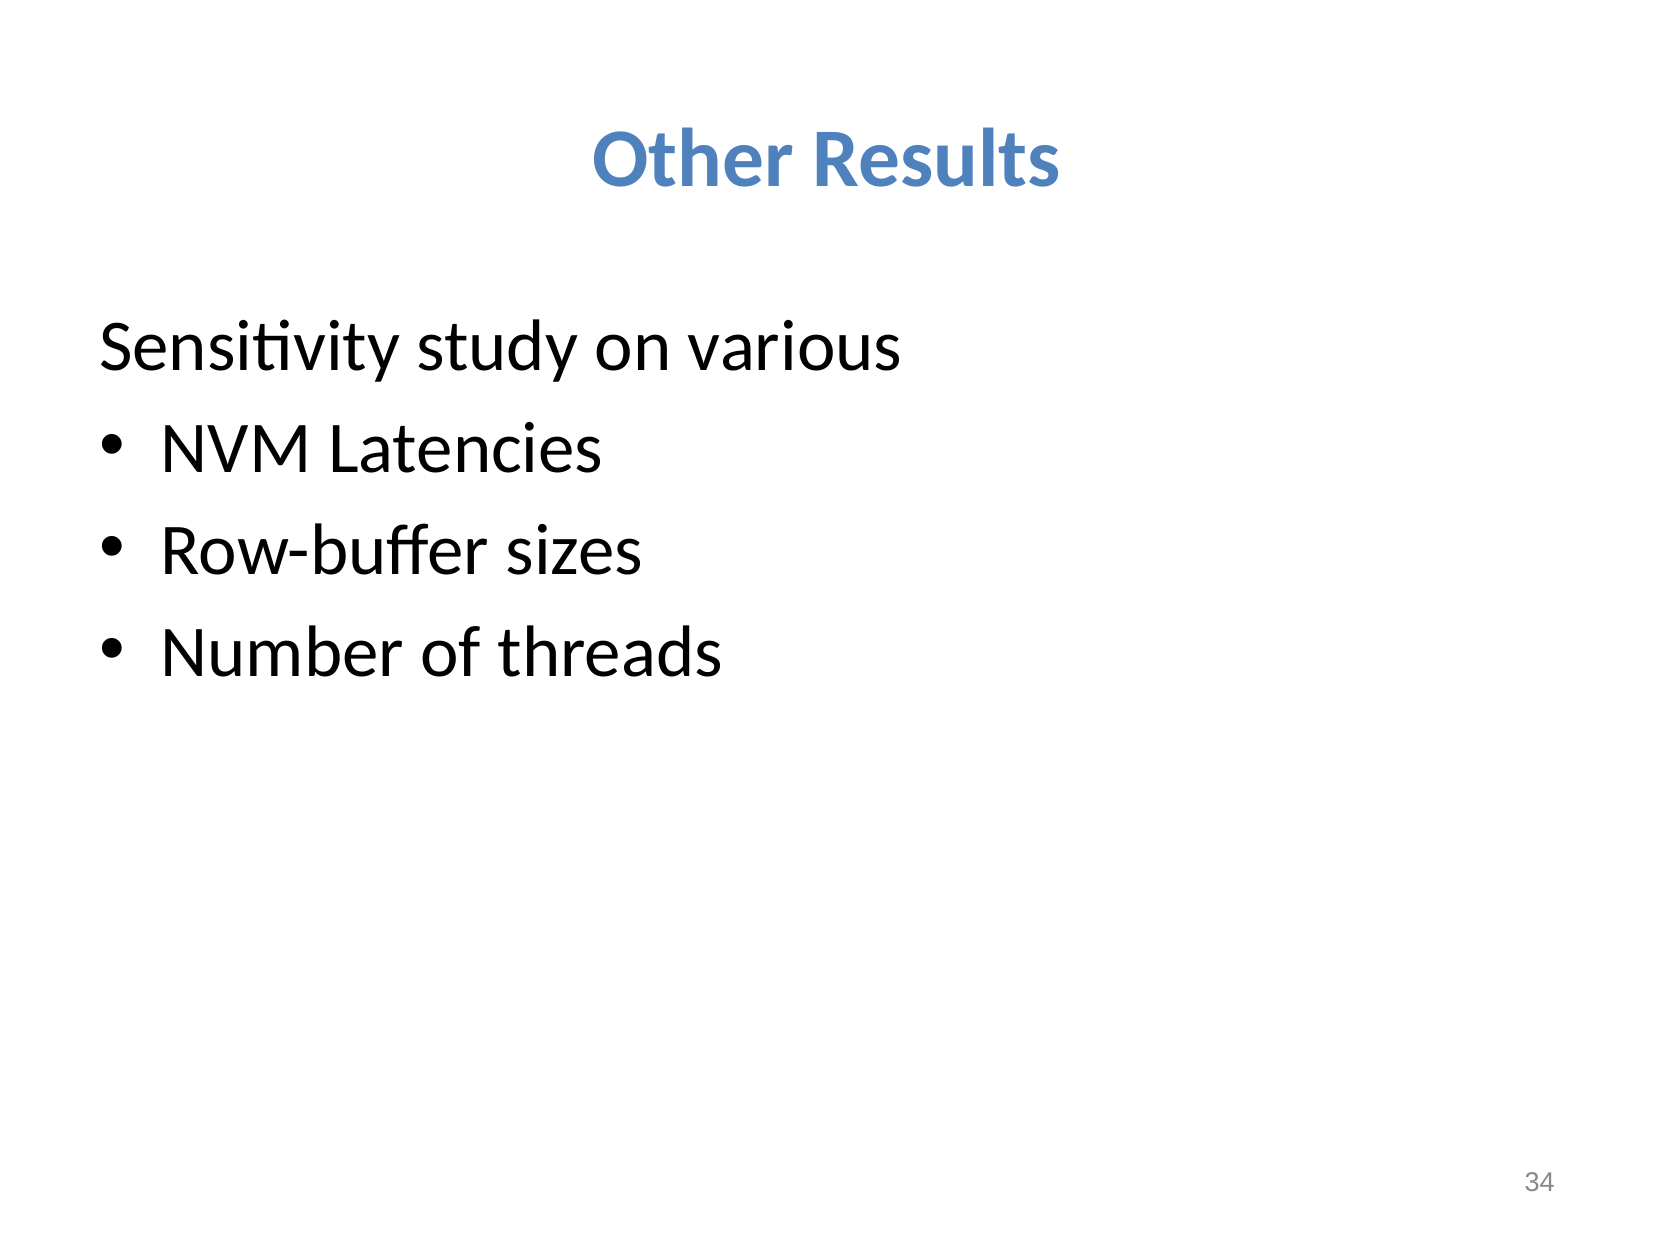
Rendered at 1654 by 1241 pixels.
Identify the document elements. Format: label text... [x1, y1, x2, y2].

list Sensitivity study on various NVM Latencies Row-buffer sizes Number of threads [82, 289, 1572, 1109]
slide_number 34 [1185, 1149, 1572, 1216]
title Other Results [82, 49, 1572, 257]
